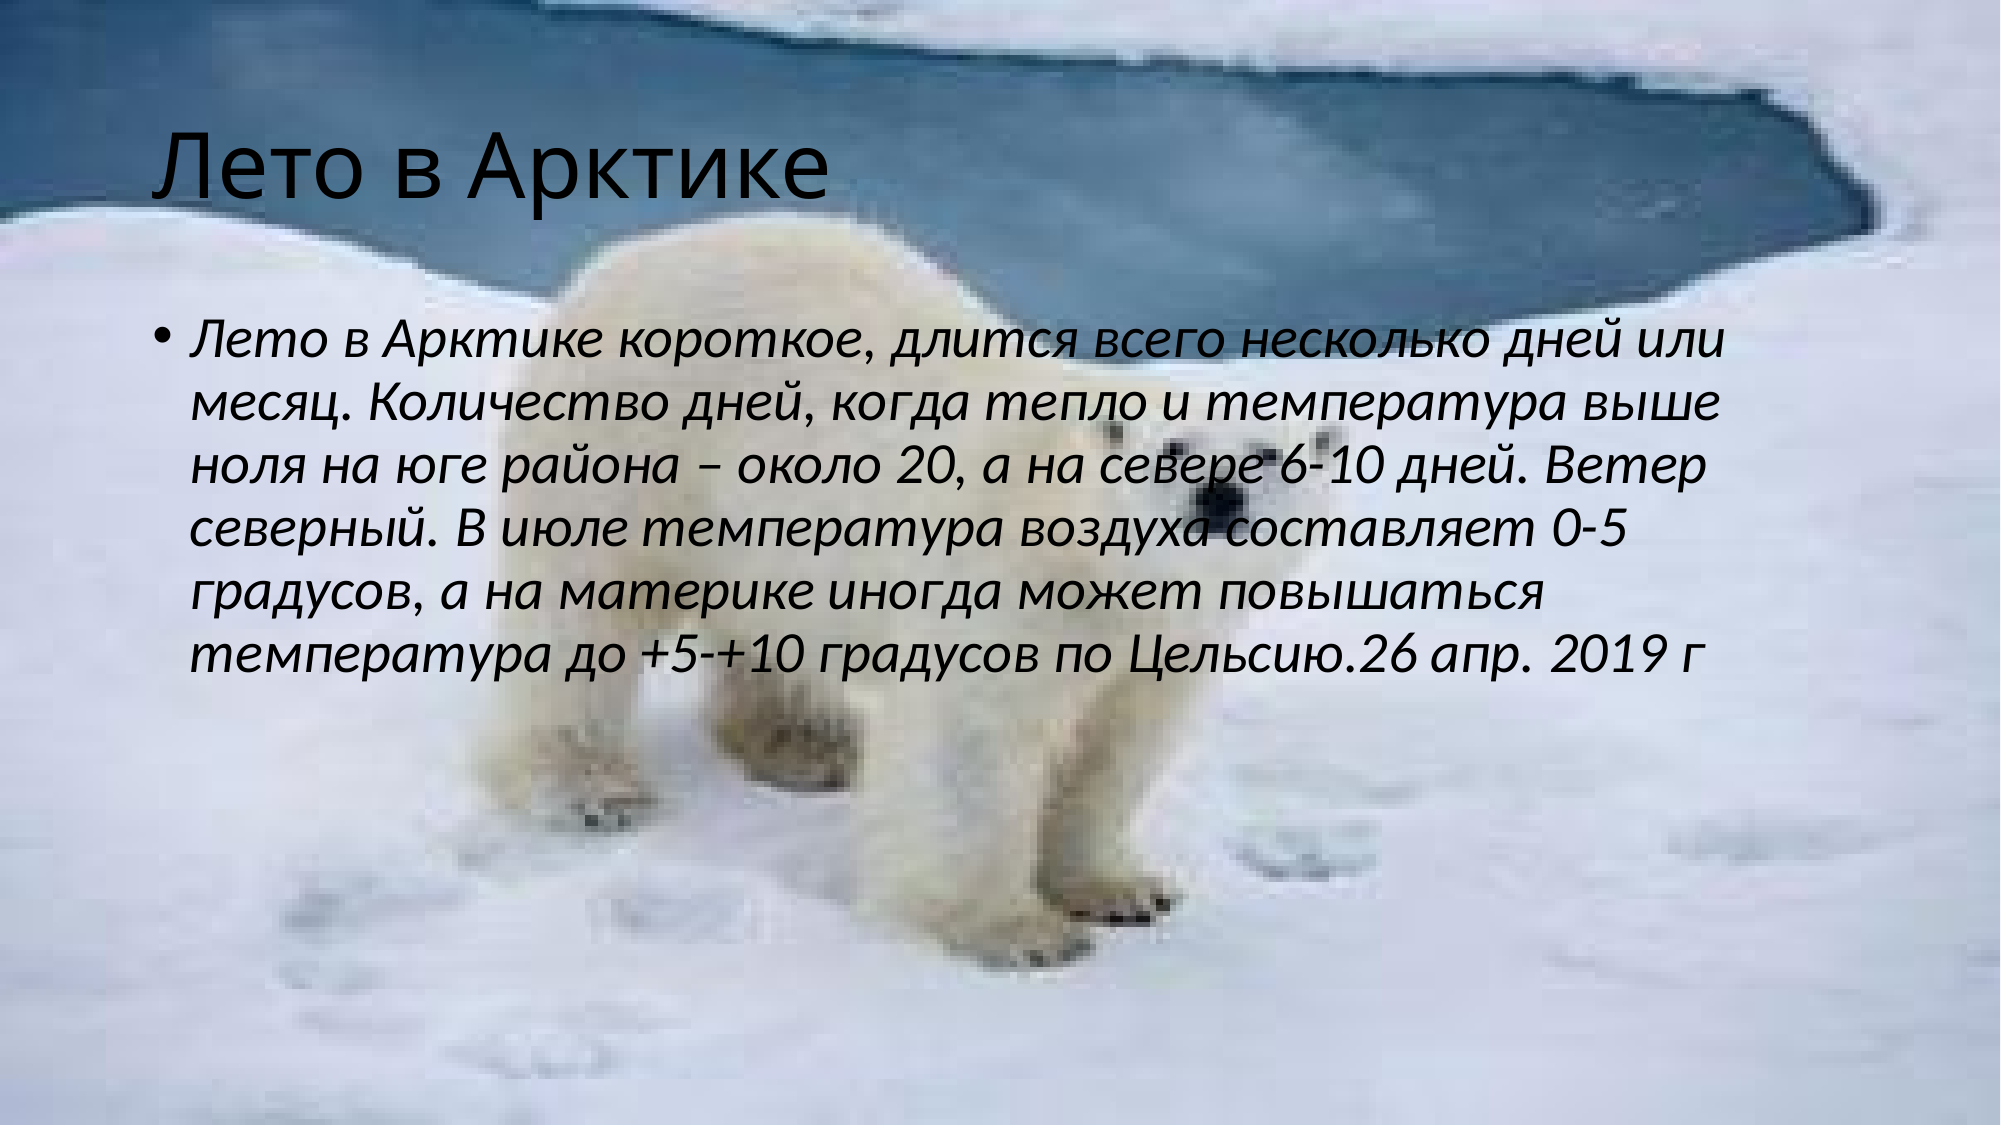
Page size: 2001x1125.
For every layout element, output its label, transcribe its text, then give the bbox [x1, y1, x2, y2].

list Лето в Арктике короткое, длится всего несколько дней или месяц. Количество дней, когда тепло и температура выше ноля на юге района – около 20, а на севере 6-10 дней. Ветер северный. В июле температура воздуха составляет 0-5 градусов, а на материке иногда может повышаться температура до +5-+10 градусов по Цельсию.26 апр. 2019 г [137, 299, 1863, 1014]
title Лето в Арктике [137, 59, 1863, 278]
picture [0, 0, 2001, 1125]
